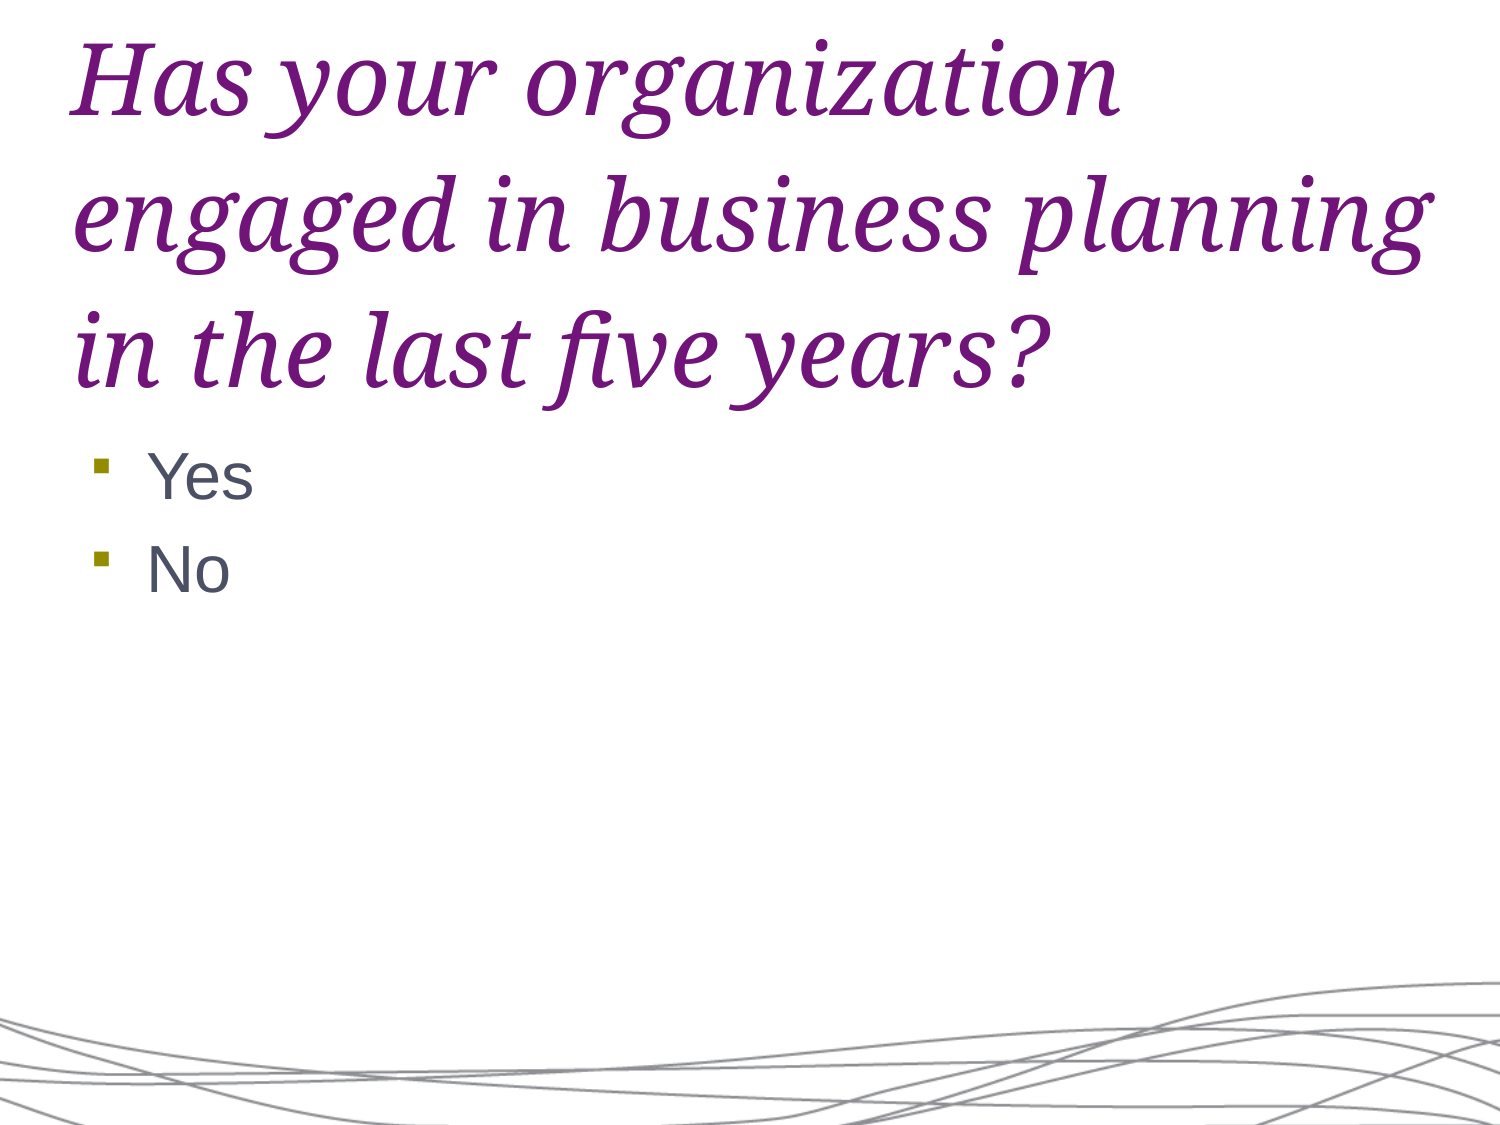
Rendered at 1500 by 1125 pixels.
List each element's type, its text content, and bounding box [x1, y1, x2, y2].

title Has your organization engaged in business planning in the last five years? [0, 0, 1500, 425]
picture [0, 937, 1500, 1125]
list Yes No [75, 425, 1350, 1005]
